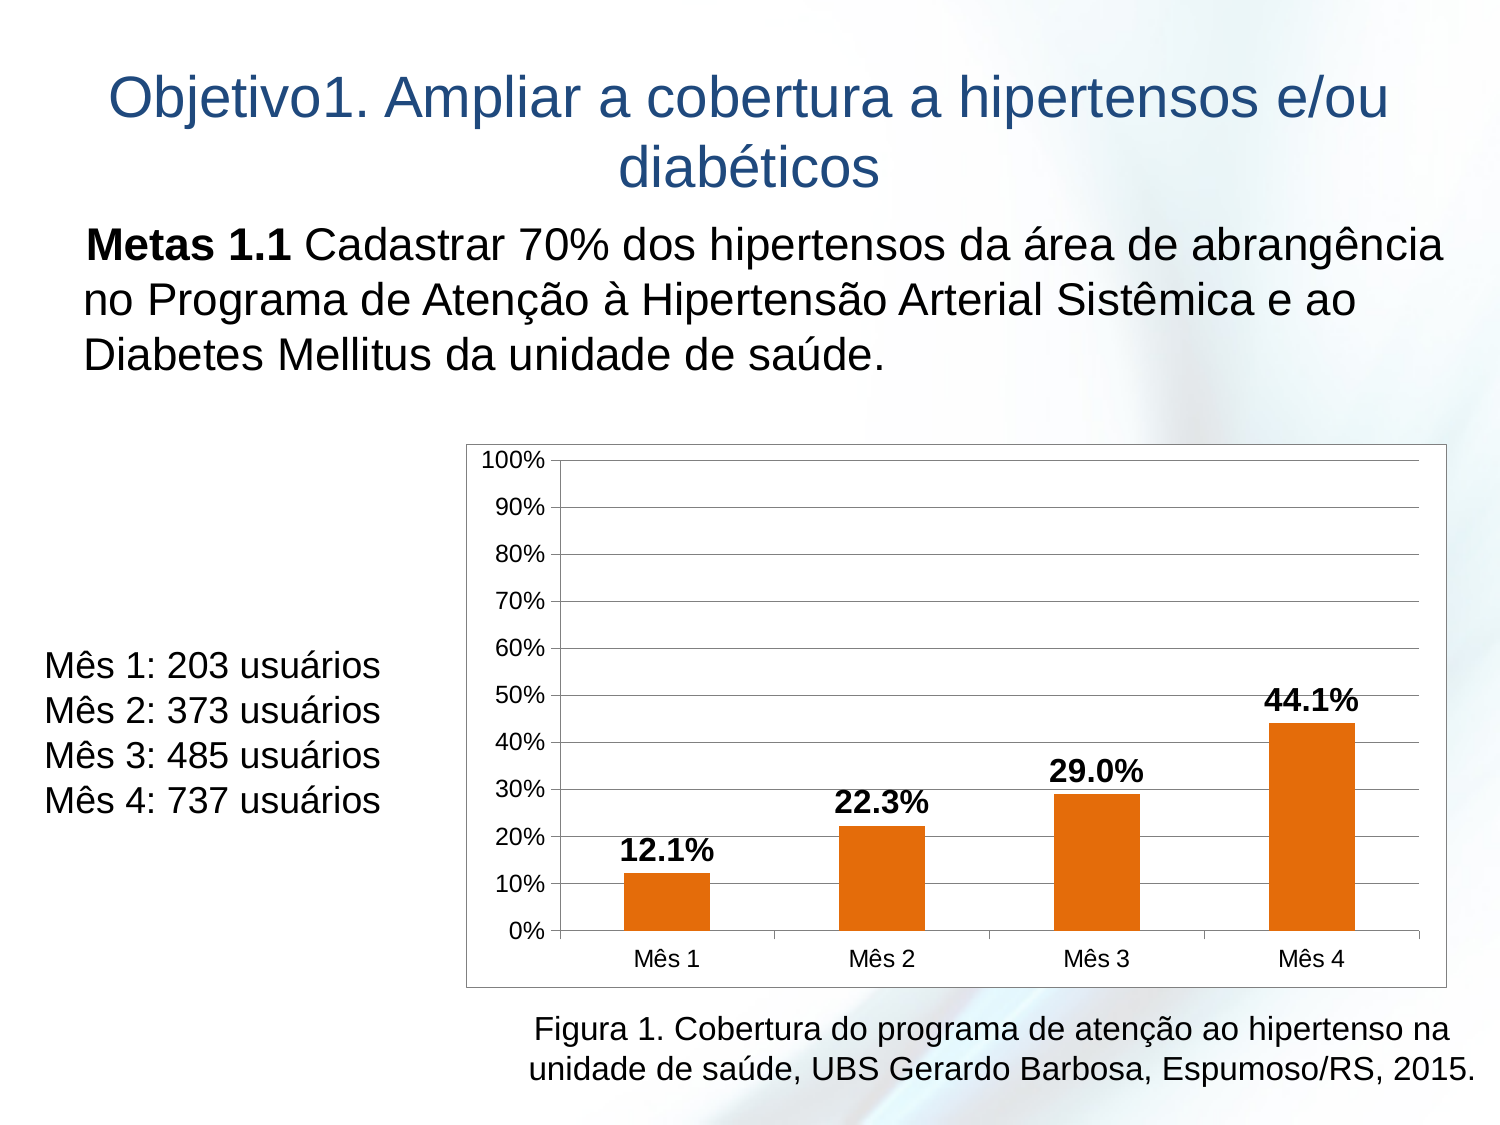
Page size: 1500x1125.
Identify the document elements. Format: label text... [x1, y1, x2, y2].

text_box Mês 1: 203 usuários Mês 2: 373 usuários Mês 3: 485 usuários Mês 4: 737 usuários [29, 633, 420, 829]
text_box Figura 1. Cobertura do programa de atenção ao hipertenso na unidade de saúde, UBS Gerardo Barbosa, Espumoso/RS, 2015. [513, 999, 1500, 1095]
title Objetivo1. Ampliar a cobertura a hipertensos e/ou diabéticos [74, 34, 1426, 207]
picture [0, 0, 1500, 1125]
chart [466, 444, 1448, 988]
text_box Metas 1.1 Cadastrar 70% dos hipertensos da área de abrangência no Programa de Atenção à Hipertensão Arterial Sistêmica e ao Diabetes Mellitus da unidade de saúde. [53, 207, 1483, 387]
